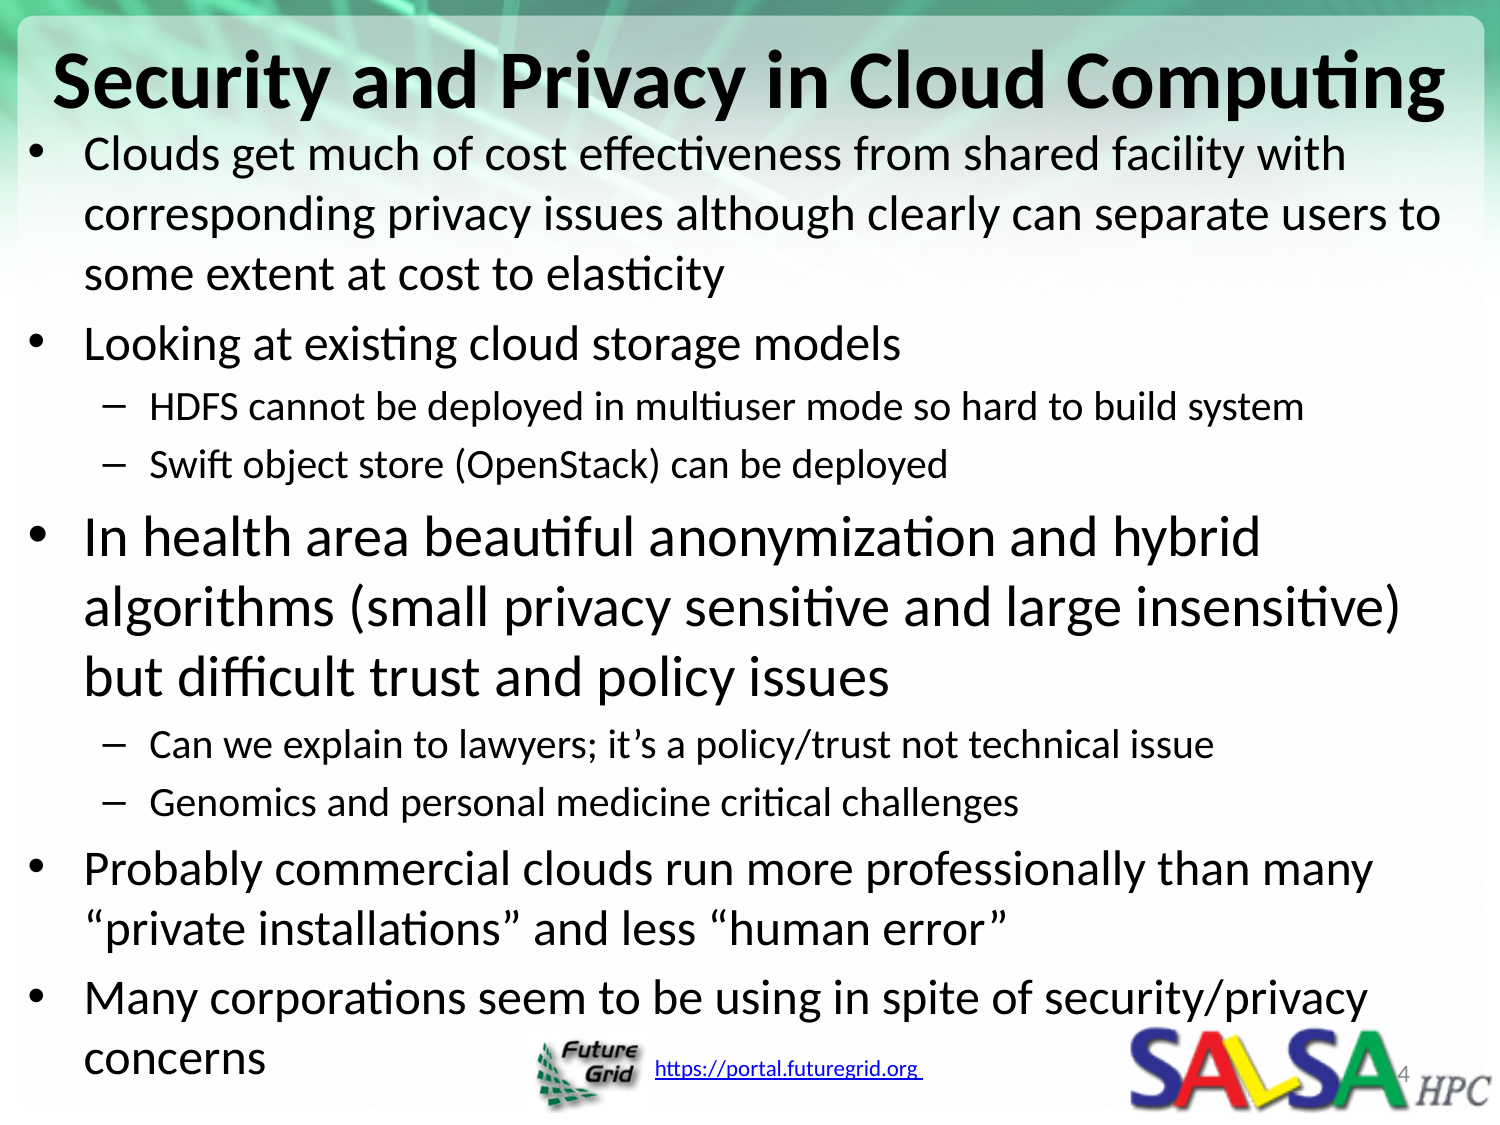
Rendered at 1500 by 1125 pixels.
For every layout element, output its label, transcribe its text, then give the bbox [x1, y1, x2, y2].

title Security and Privacy in Cloud Computing [0, 0, 1500, 151]
list Clouds get much of cost effectiveness from shared facility with corresponding privacy issues although clearly can separate users to some extent at cost to elasticity Looking at existing cloud storage models HDFS cannot be deployed in multiuser mode so hard to build system Swift object store (OpenStack) can be deployed In health area beautiful anonymization and hybrid algorithms (small privacy sensitive and large insensitive) but difficult trust and policy issues Can we explain to lawyers; it’s a policy/trust not technical issue Genomics and personal medicine critical challenges Probably commercial clouds run more professionally than many “private installations” and less “human error” Many corporations seem to be using in spite of security/privacy concerns [12, 112, 1500, 856]
picture [0, 151, 1500, 1125]
slide_number 4 [1074, 1042, 1425, 1103]
